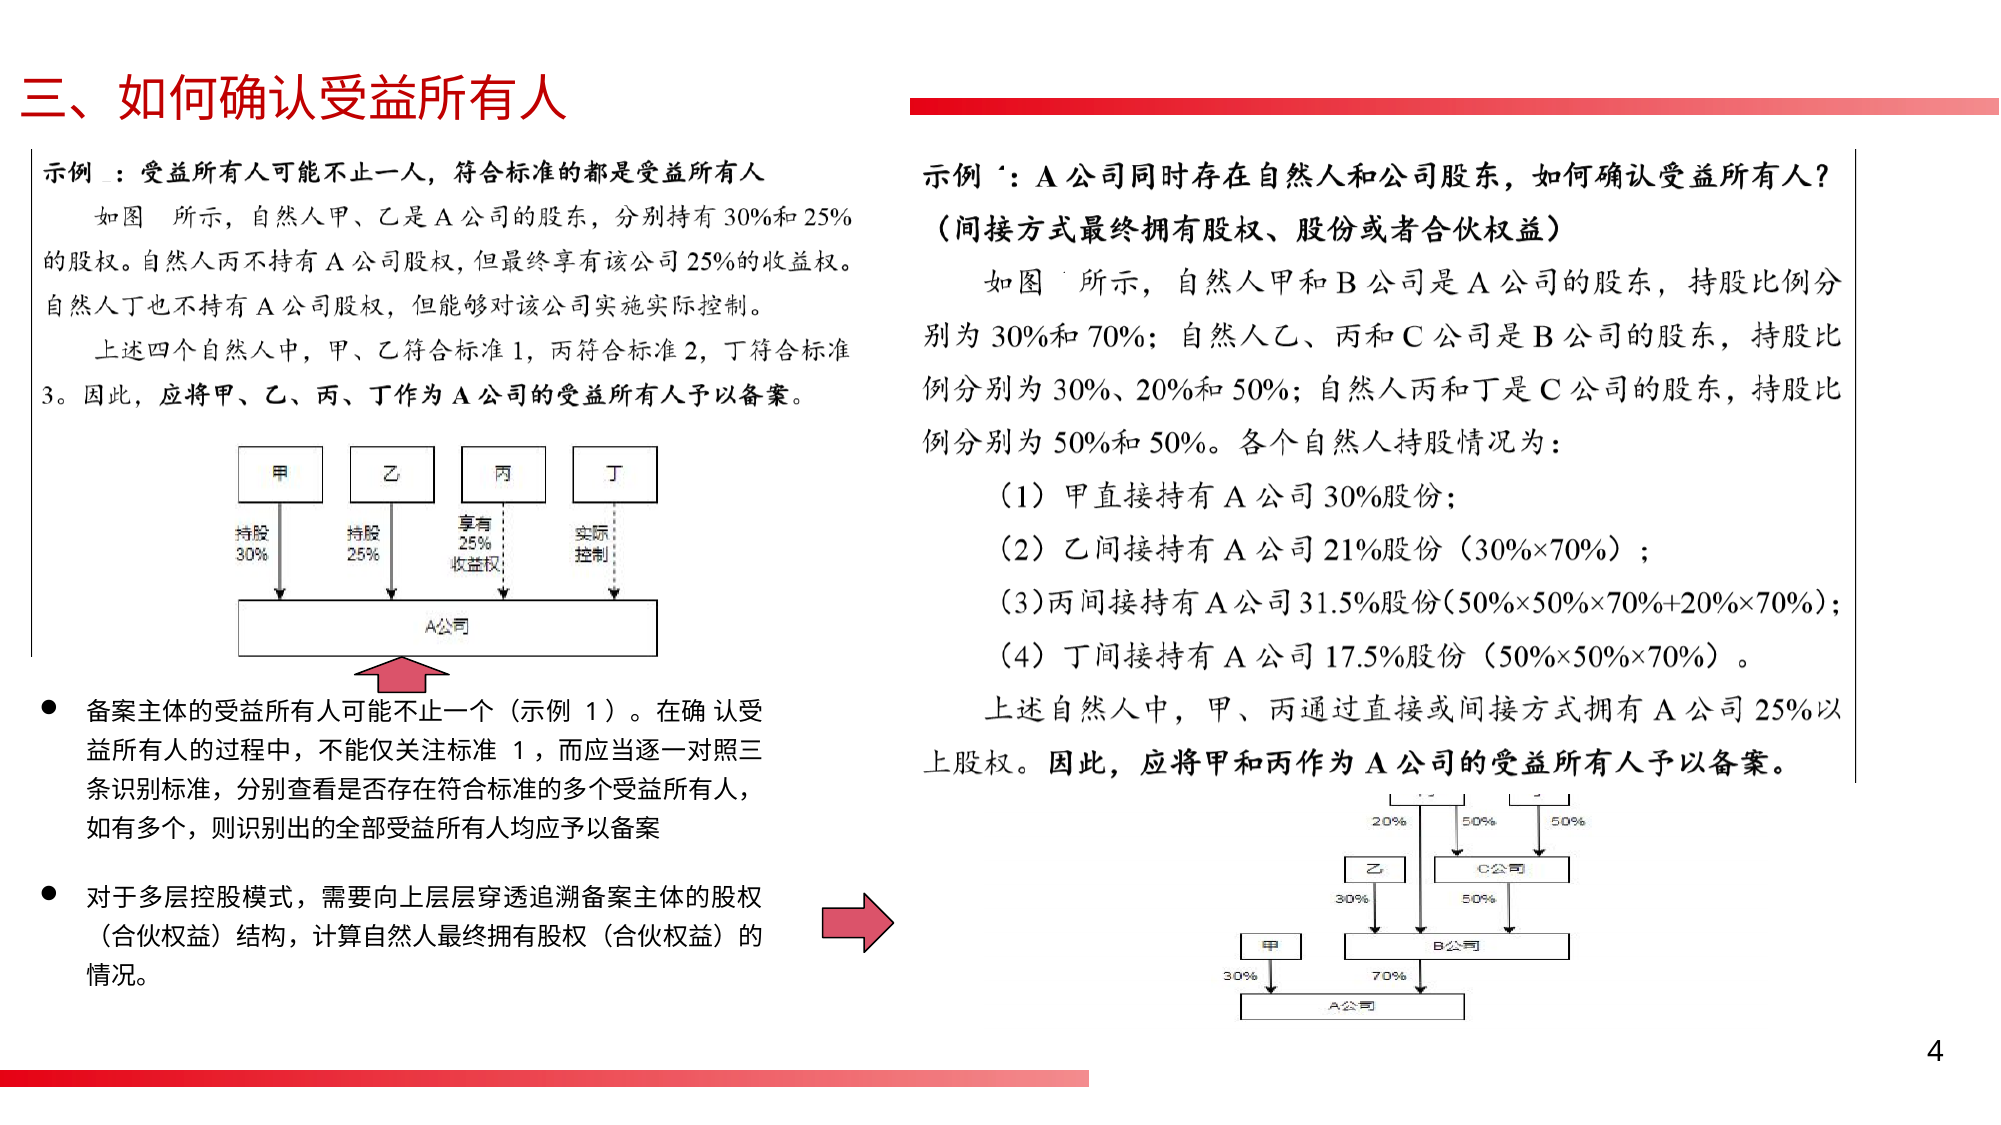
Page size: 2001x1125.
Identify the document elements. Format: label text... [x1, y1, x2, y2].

picture [983, 793, 1768, 1037]
text_box [354, 665, 450, 693]
picture [910, 98, 1999, 115]
picture [0, 1070, 1089, 1087]
text_box 对于多层控股模式，需要向上层层穿透追溯备案主体的股权（合伙权益）结构，计算自然人最终拥有股权（合伙权益）的情况。 [39, 832, 765, 990]
text_box 备案主体的受益所有人可能不止一个（示例 1）。在确 认受益所有人的过程中，不能仅关注标准 1，而应当逐一对照三条识别标准，分别查看是否存在符合标准的多个受益所有人，如有多个，则识别出的全部受益所有人均应予以备案 [39, 665, 765, 832]
picture [19, 148, 859, 658]
slide_number 4 [1872, 1024, 1960, 1080]
text_box 三、如何确认受益所有人 [3, 58, 842, 134]
picture [914, 148, 1865, 783]
text_box [822, 893, 894, 953]
